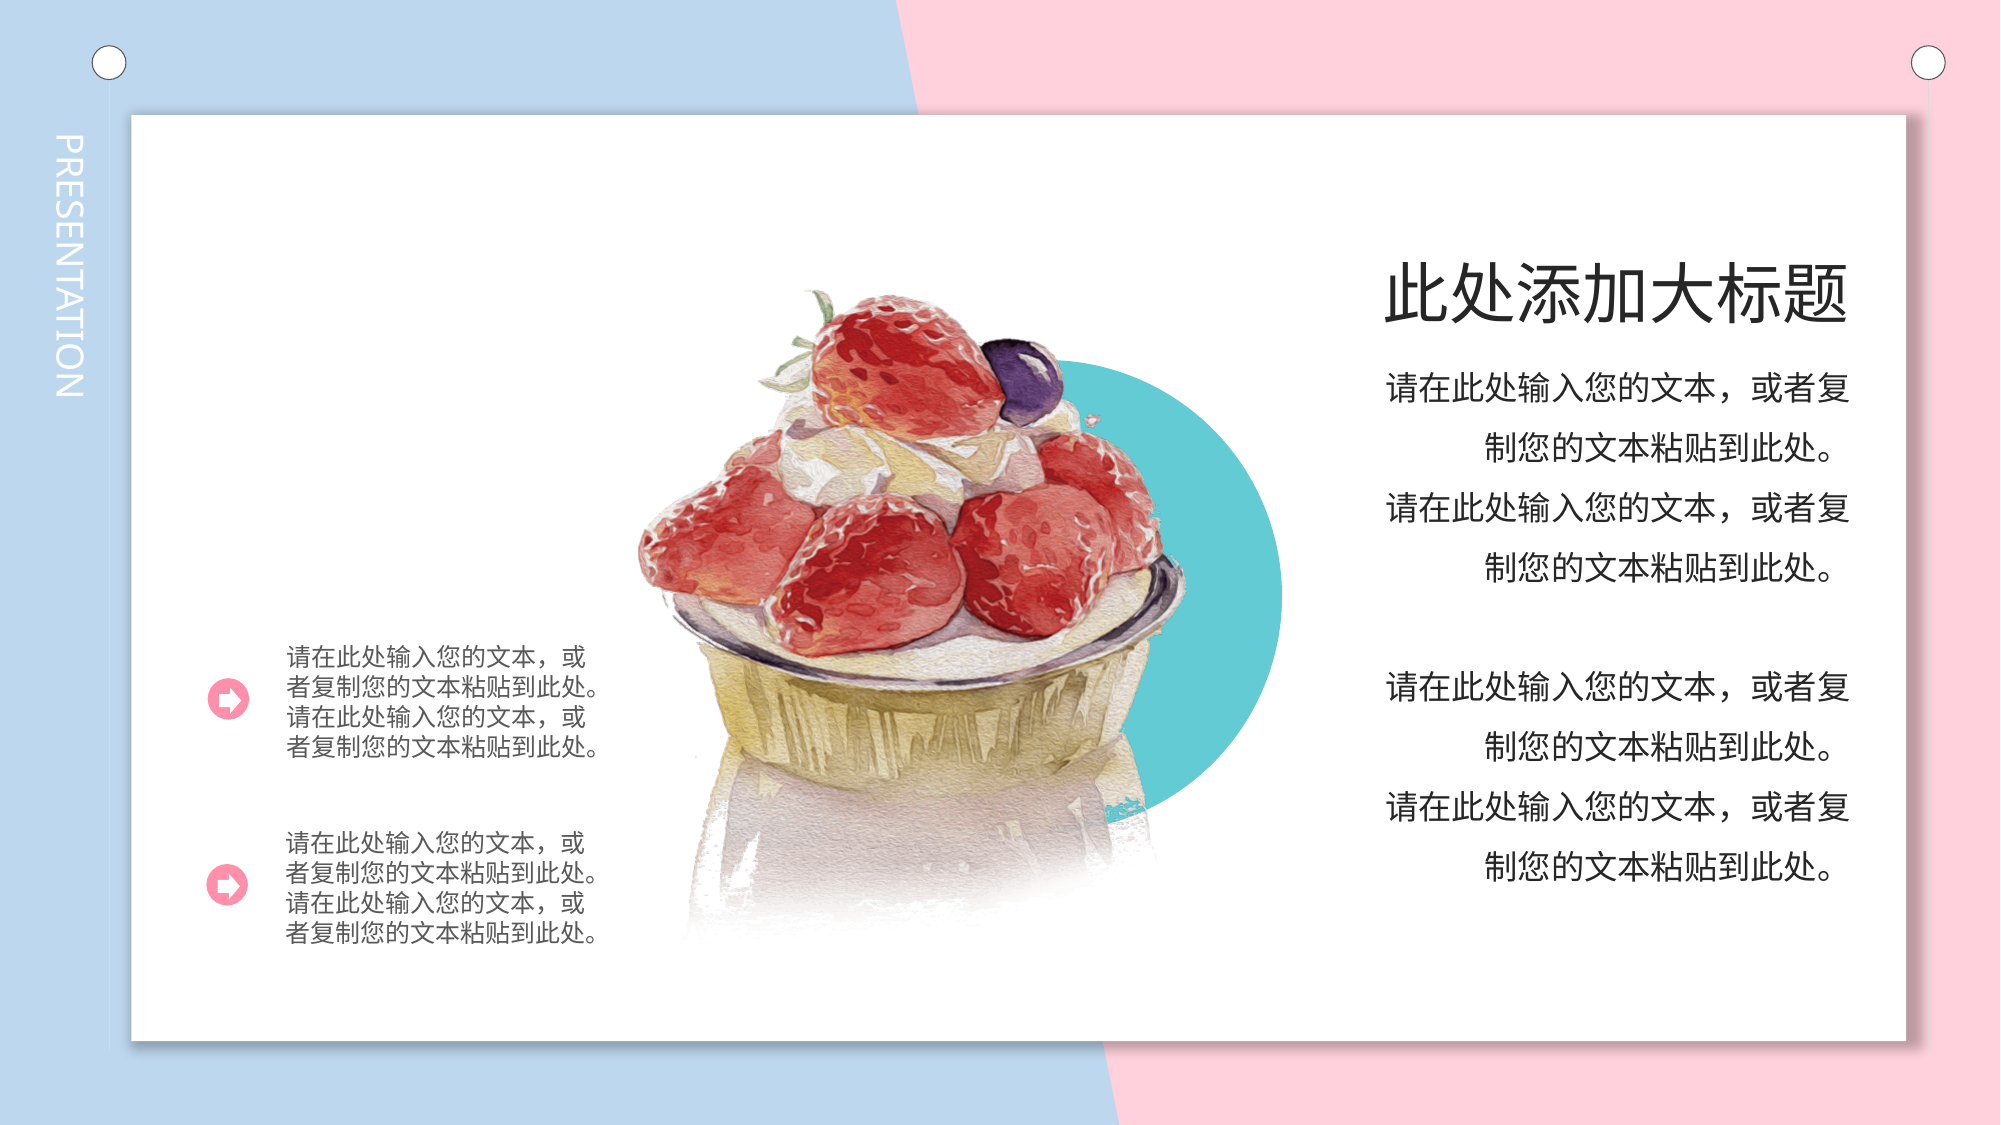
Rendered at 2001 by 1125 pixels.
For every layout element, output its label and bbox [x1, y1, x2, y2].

picture [528, 84, 1280, 1125]
text_box [1358, 244, 1959, 961]
text_box [206, 634, 626, 957]
text_box [25, 45, 1946, 1051]
